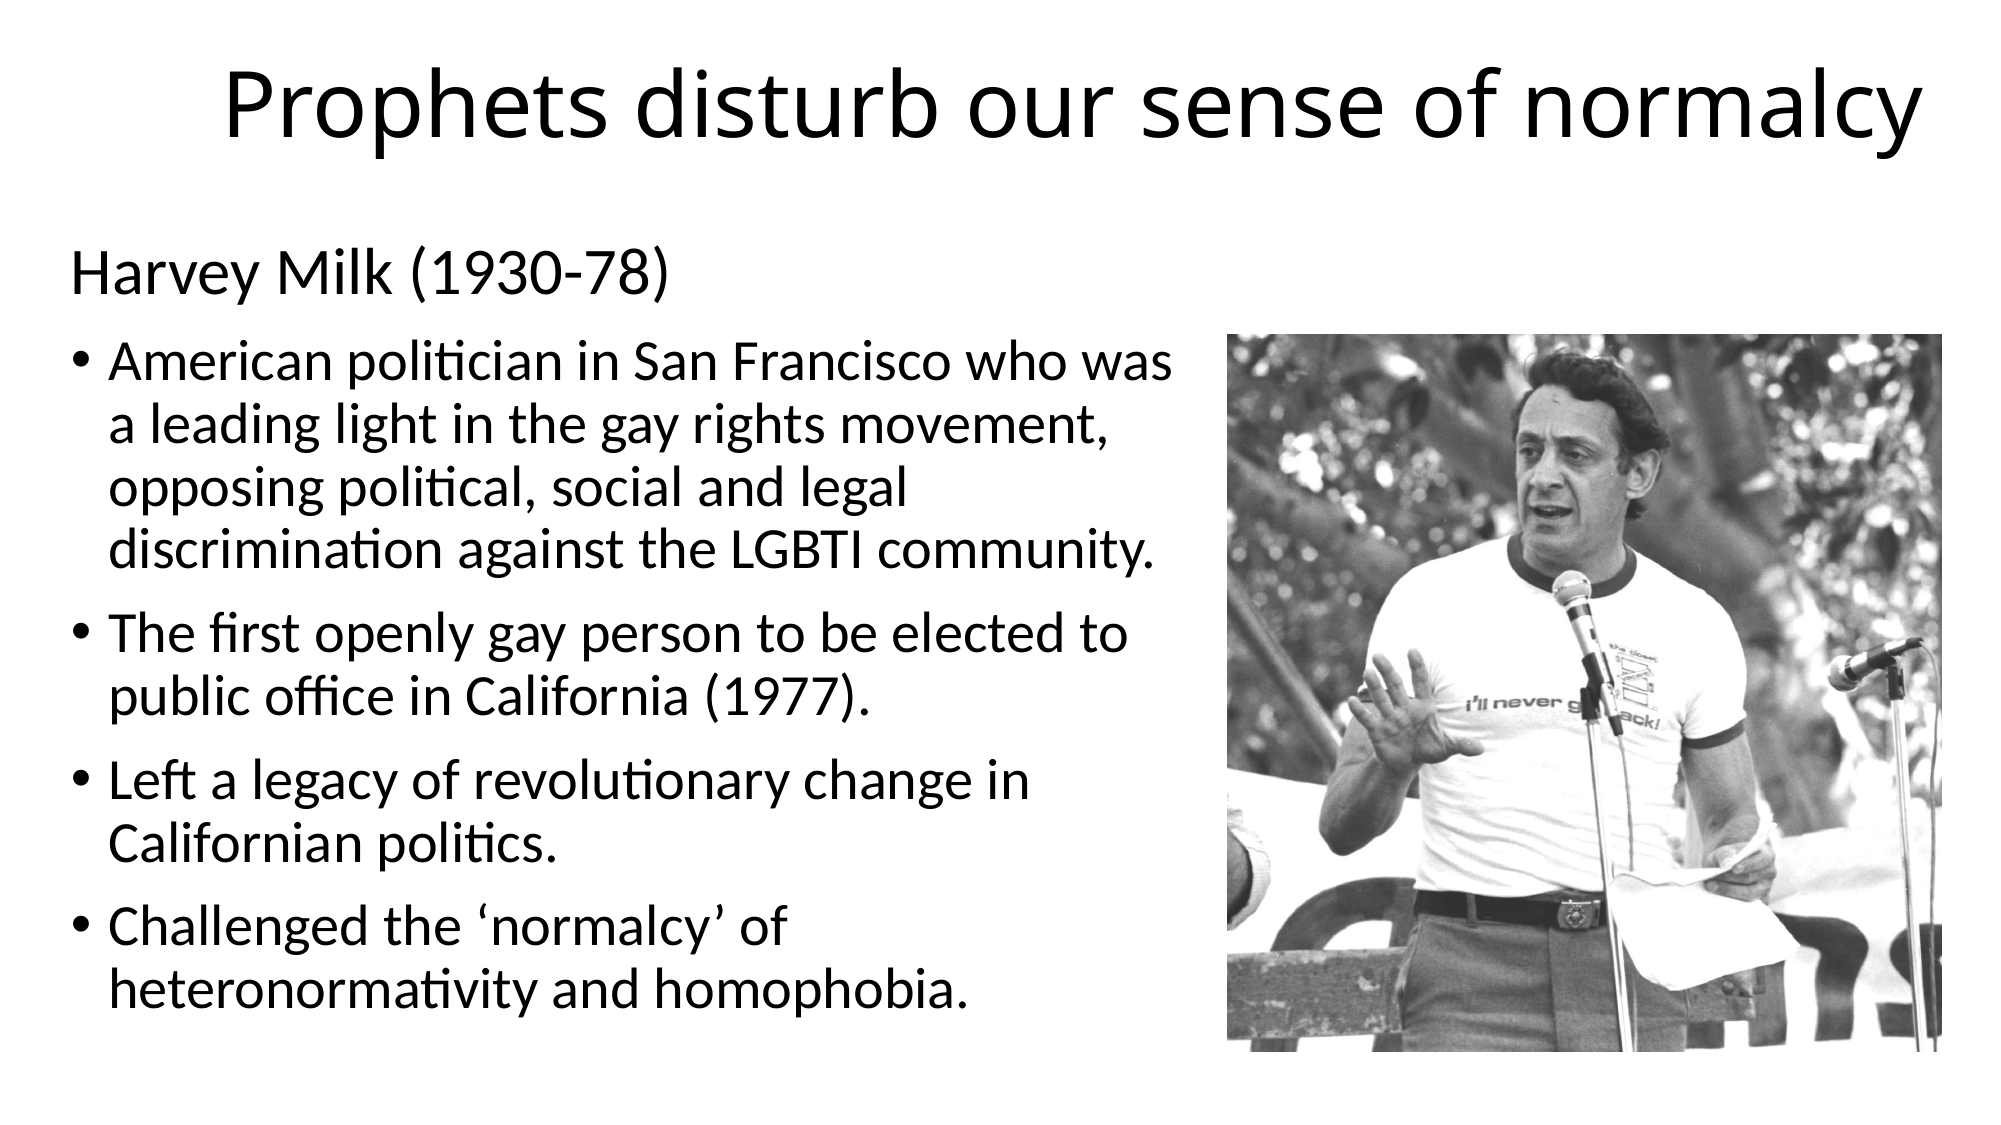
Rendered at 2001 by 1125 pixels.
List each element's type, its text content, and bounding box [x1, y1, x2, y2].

list Harvey Milk (1930-78) American politician in San Francisco who was a leading light in the gay rights movement, opposing political, social and legal discrimination against the LGBTI community. The first openly gay person to be elected to public office in California (1977). Left a legacy of revolutionary change in Californian politics. Challenged the ‘normalcy’ of heteronormativity and homophobia. [55, 229, 1206, 1125]
picture [1227, 334, 1942, 1052]
title Prophets disturb our sense of normalcy [172, 45, 1974, 172]
